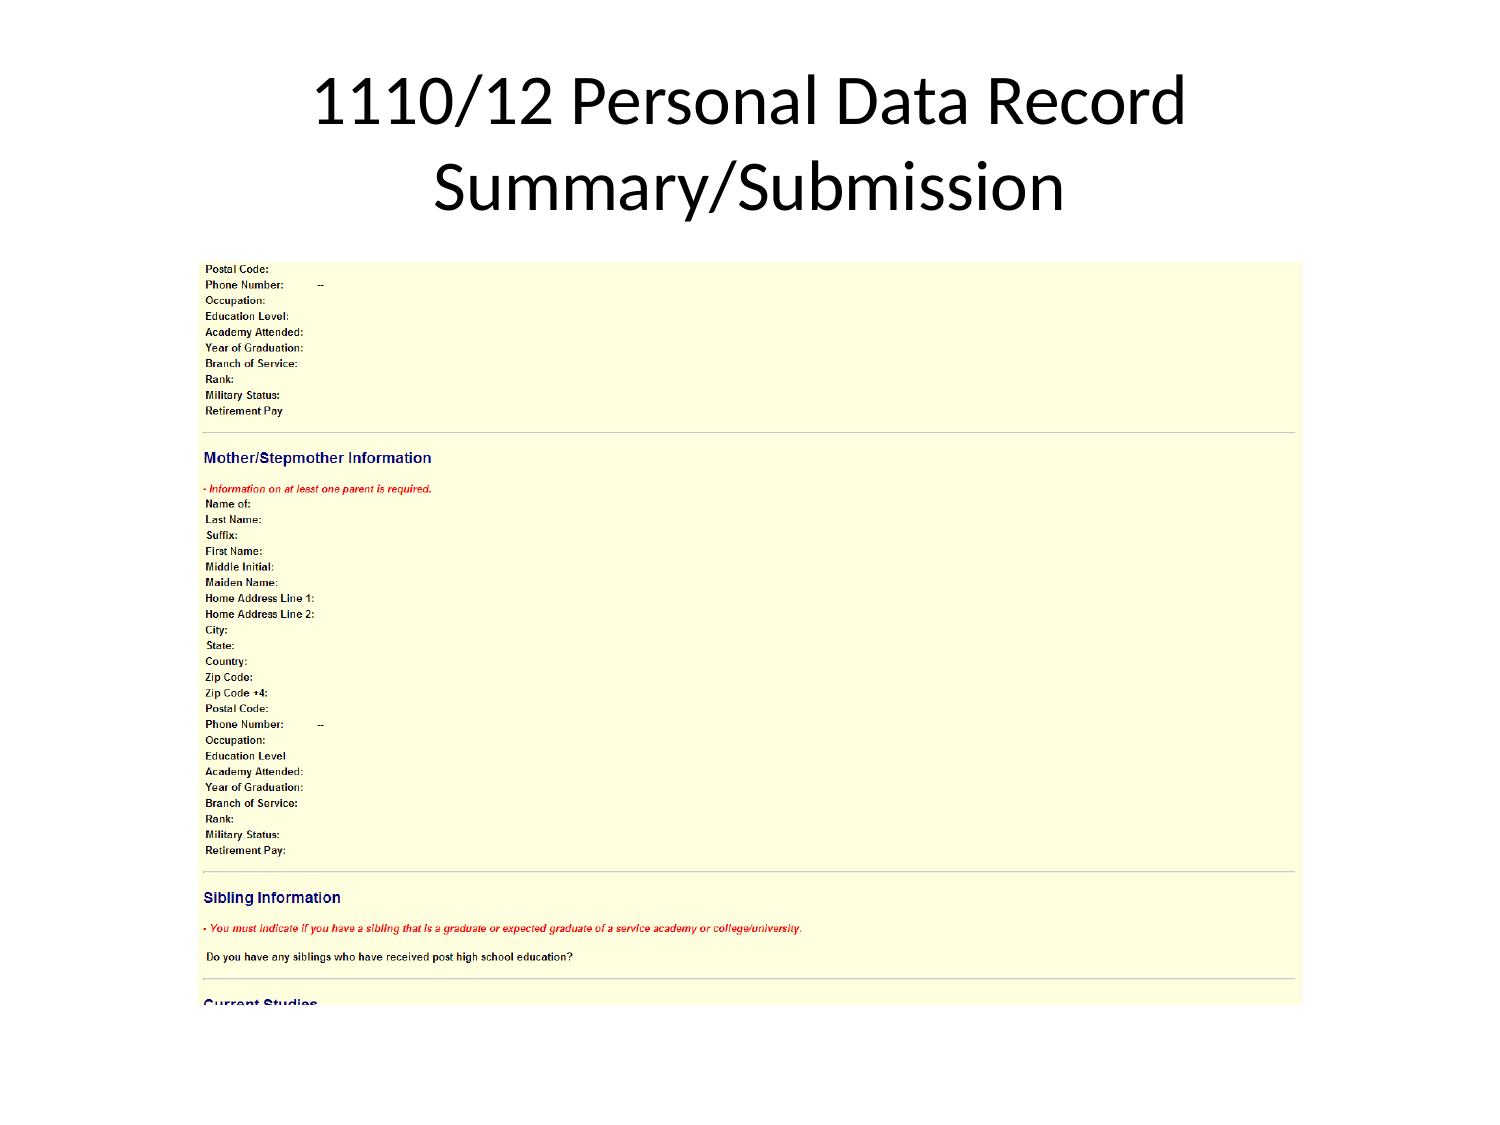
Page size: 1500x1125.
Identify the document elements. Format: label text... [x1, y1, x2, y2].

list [198, 262, 1302, 1006]
title 1110/12 Personal Data Record Summary/Submission [75, 45, 1425, 233]
